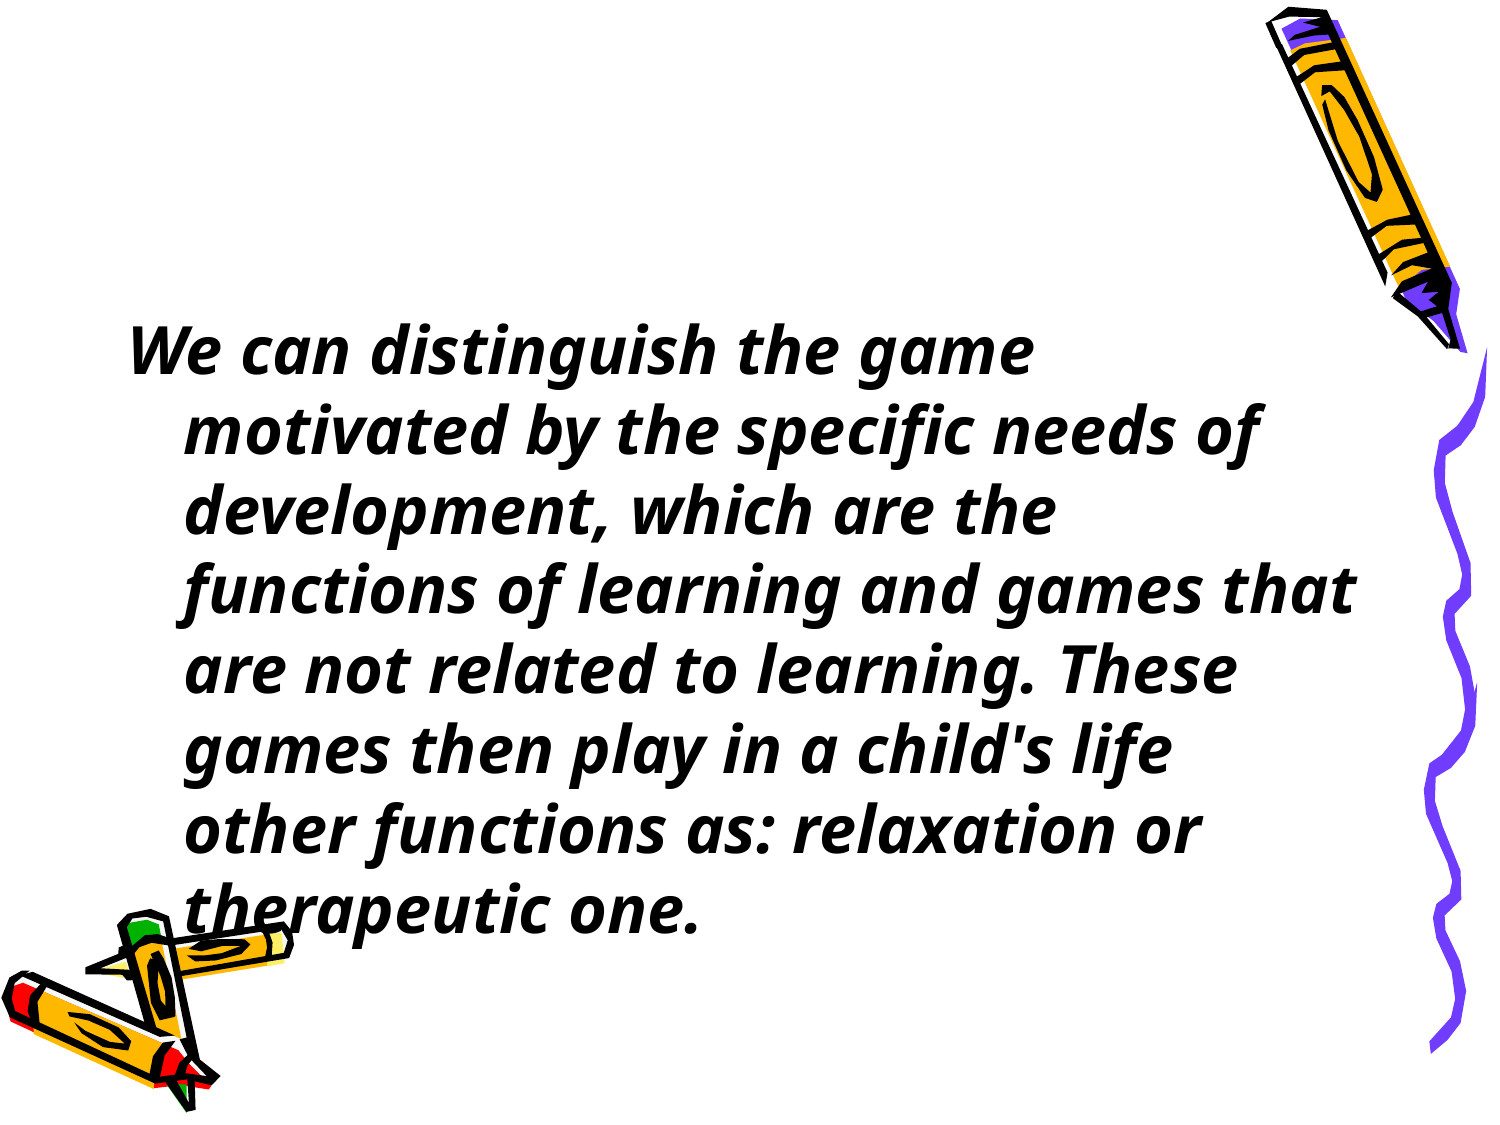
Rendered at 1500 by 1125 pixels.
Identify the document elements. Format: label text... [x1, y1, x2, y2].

list We can distinguish the game motivated by the specific needs of development, which are the functions of learning and games that are not related to learning. These games then play in a child's life other functions as: relaxation or therapeutic one. [112, 299, 1375, 900]
